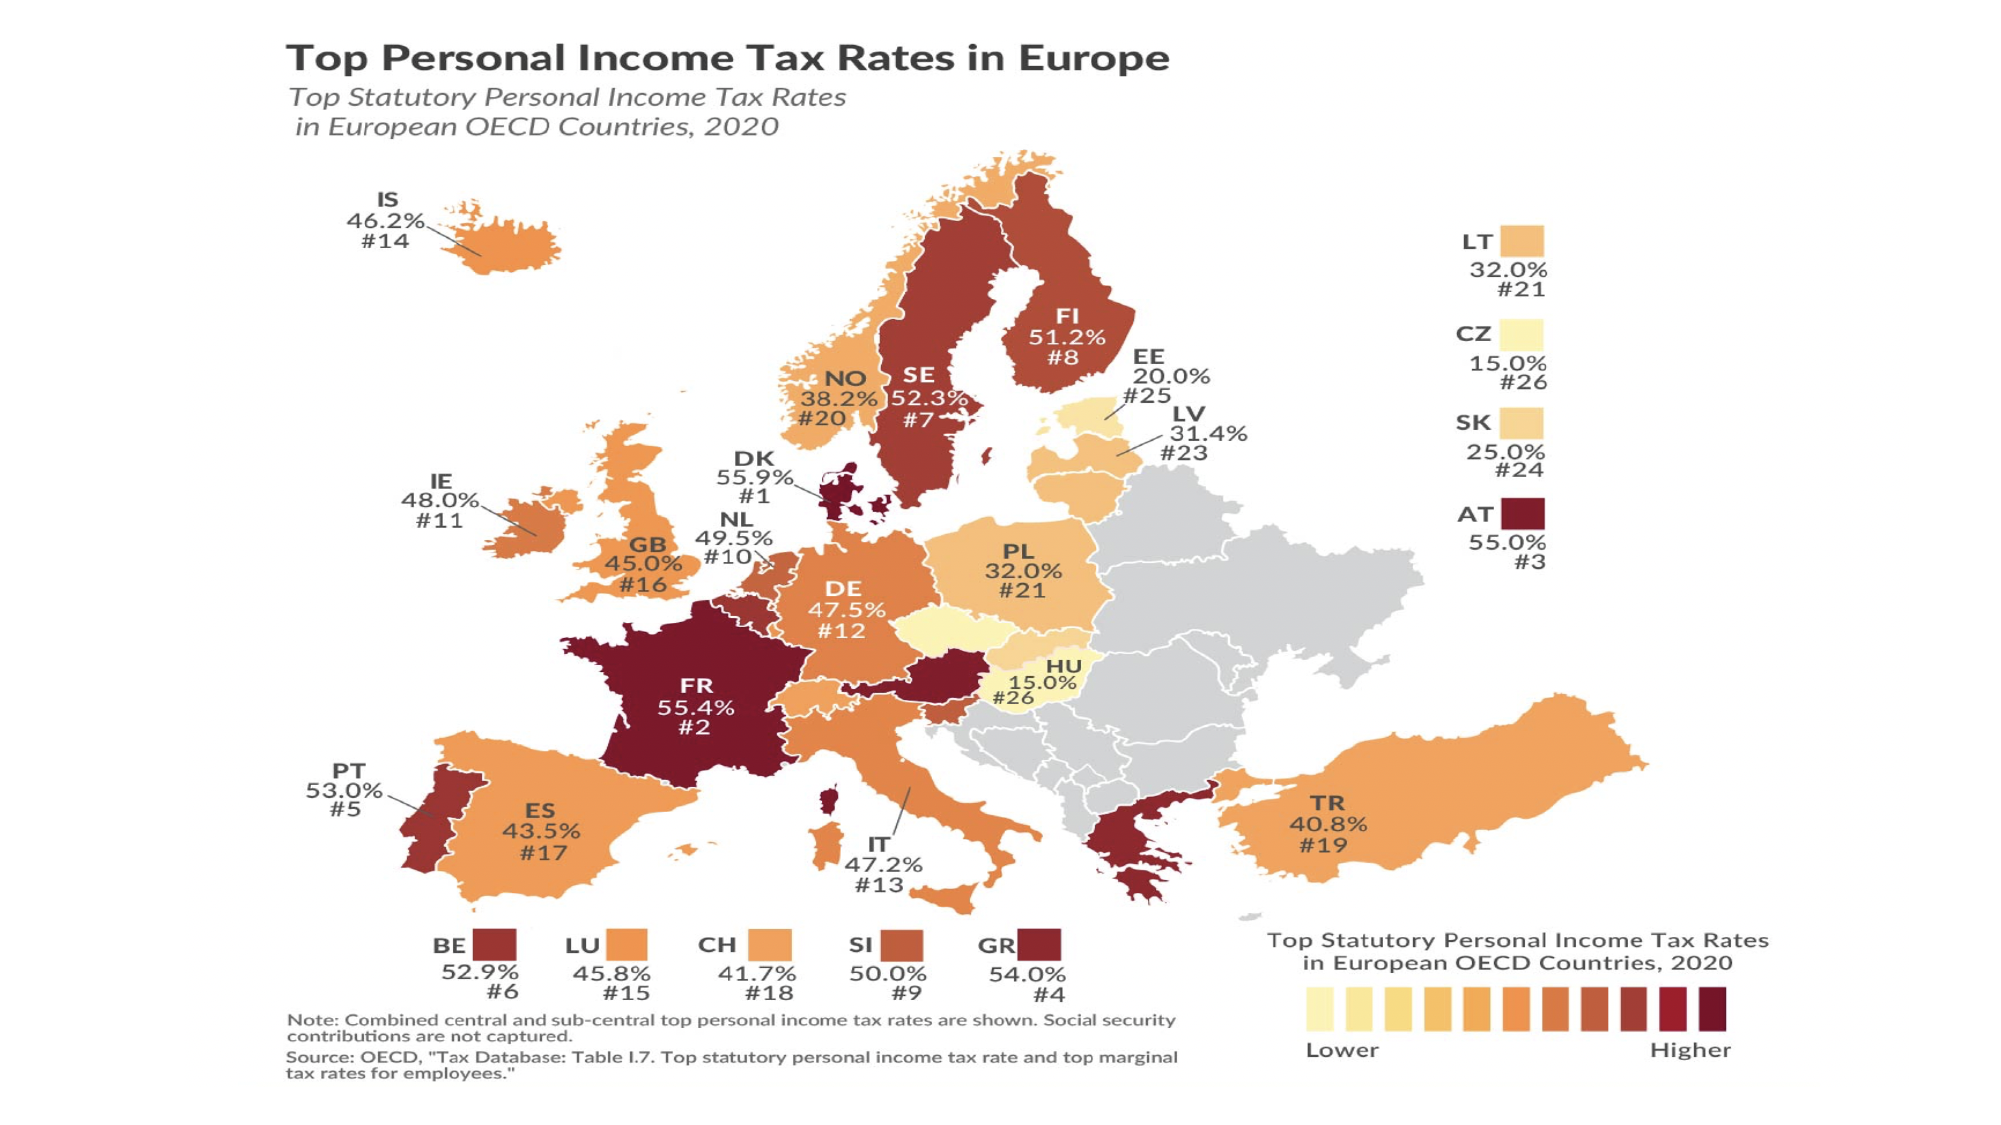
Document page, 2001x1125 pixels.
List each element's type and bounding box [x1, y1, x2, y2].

picture [184, 38, 1909, 1087]
